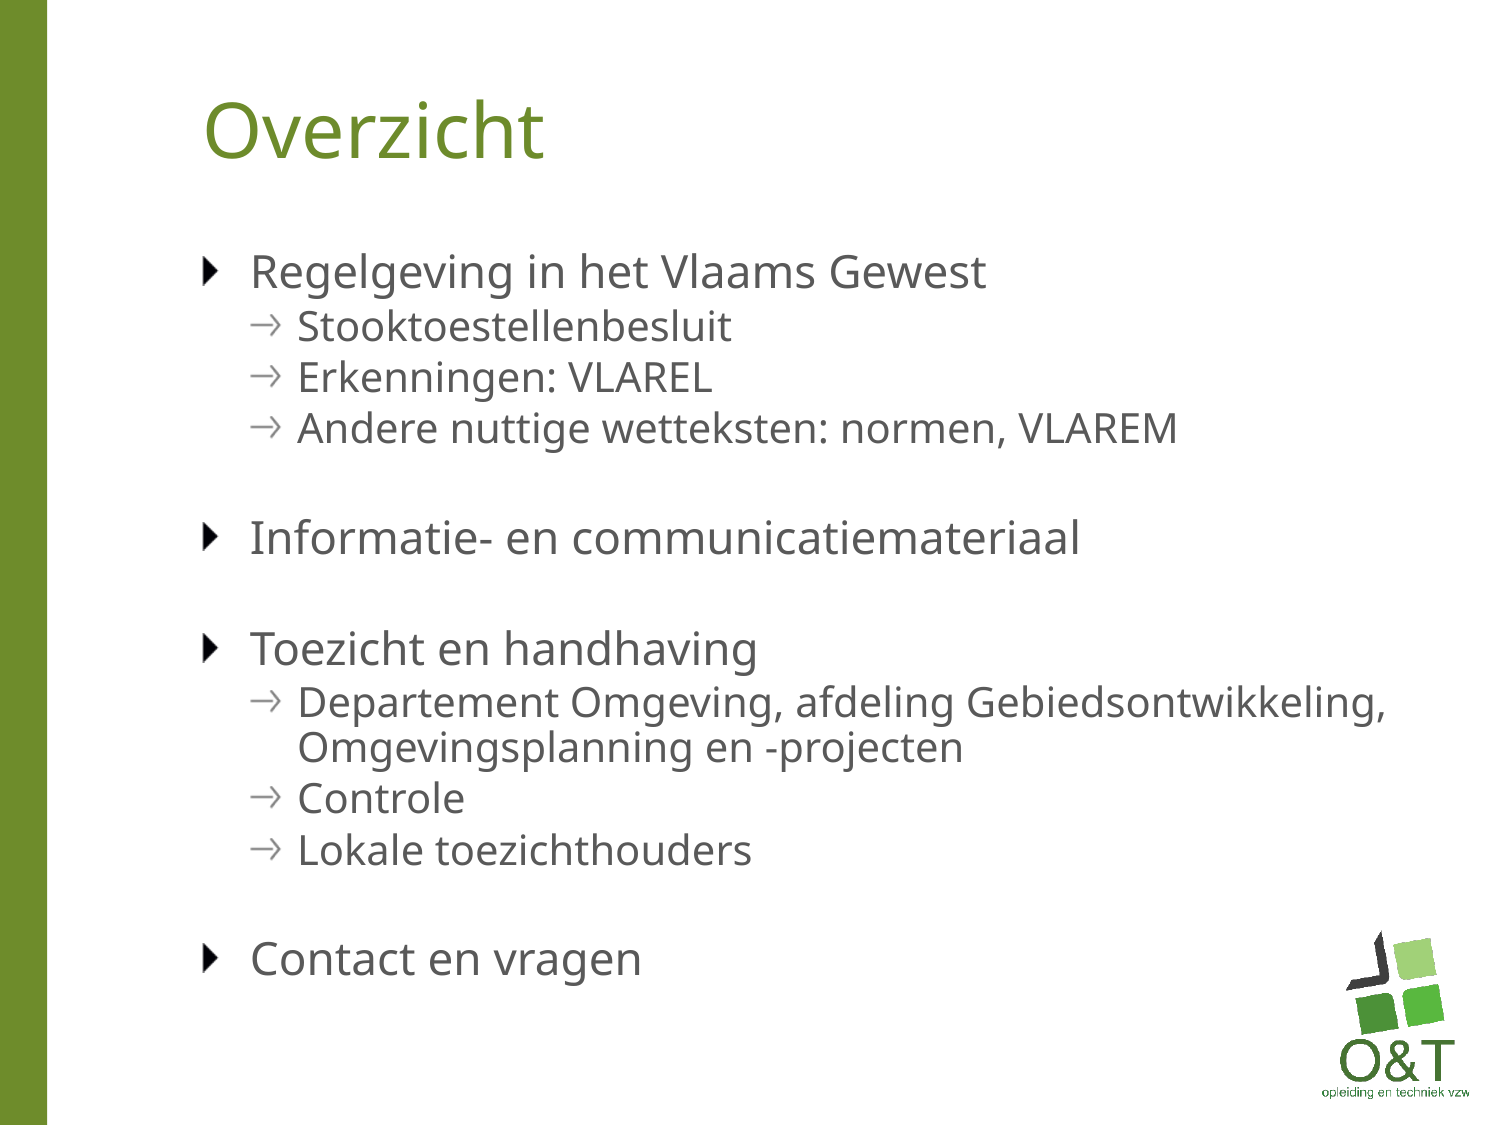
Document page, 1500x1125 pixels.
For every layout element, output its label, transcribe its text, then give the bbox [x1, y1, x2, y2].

picture [202, 256, 244, 286]
picture [249, 838, 293, 861]
picture [249, 365, 293, 388]
picture [202, 633, 244, 663]
list Regelgeving in het Vlaams Gewest Stooktoestellenbesluit Erkenningen: VLAREL Andere nuttige wetteksten: normen, VLAREM Informatie- en communicatiemateriaal Toezicht en handhaving Departement Omgeving, afdeling Gebiedsontwikkeling, Omgevingsplanning en -projecten Controle Lokale toezichthouders Contact en vragen [202, 249, 1420, 922]
title Overzicht [202, 94, 1420, 249]
picture [249, 786, 293, 809]
picture [249, 690, 293, 713]
picture [202, 943, 244, 973]
picture [1322, 930, 1470, 1099]
picture [202, 522, 244, 551]
picture [249, 416, 293, 439]
picture [249, 314, 293, 337]
